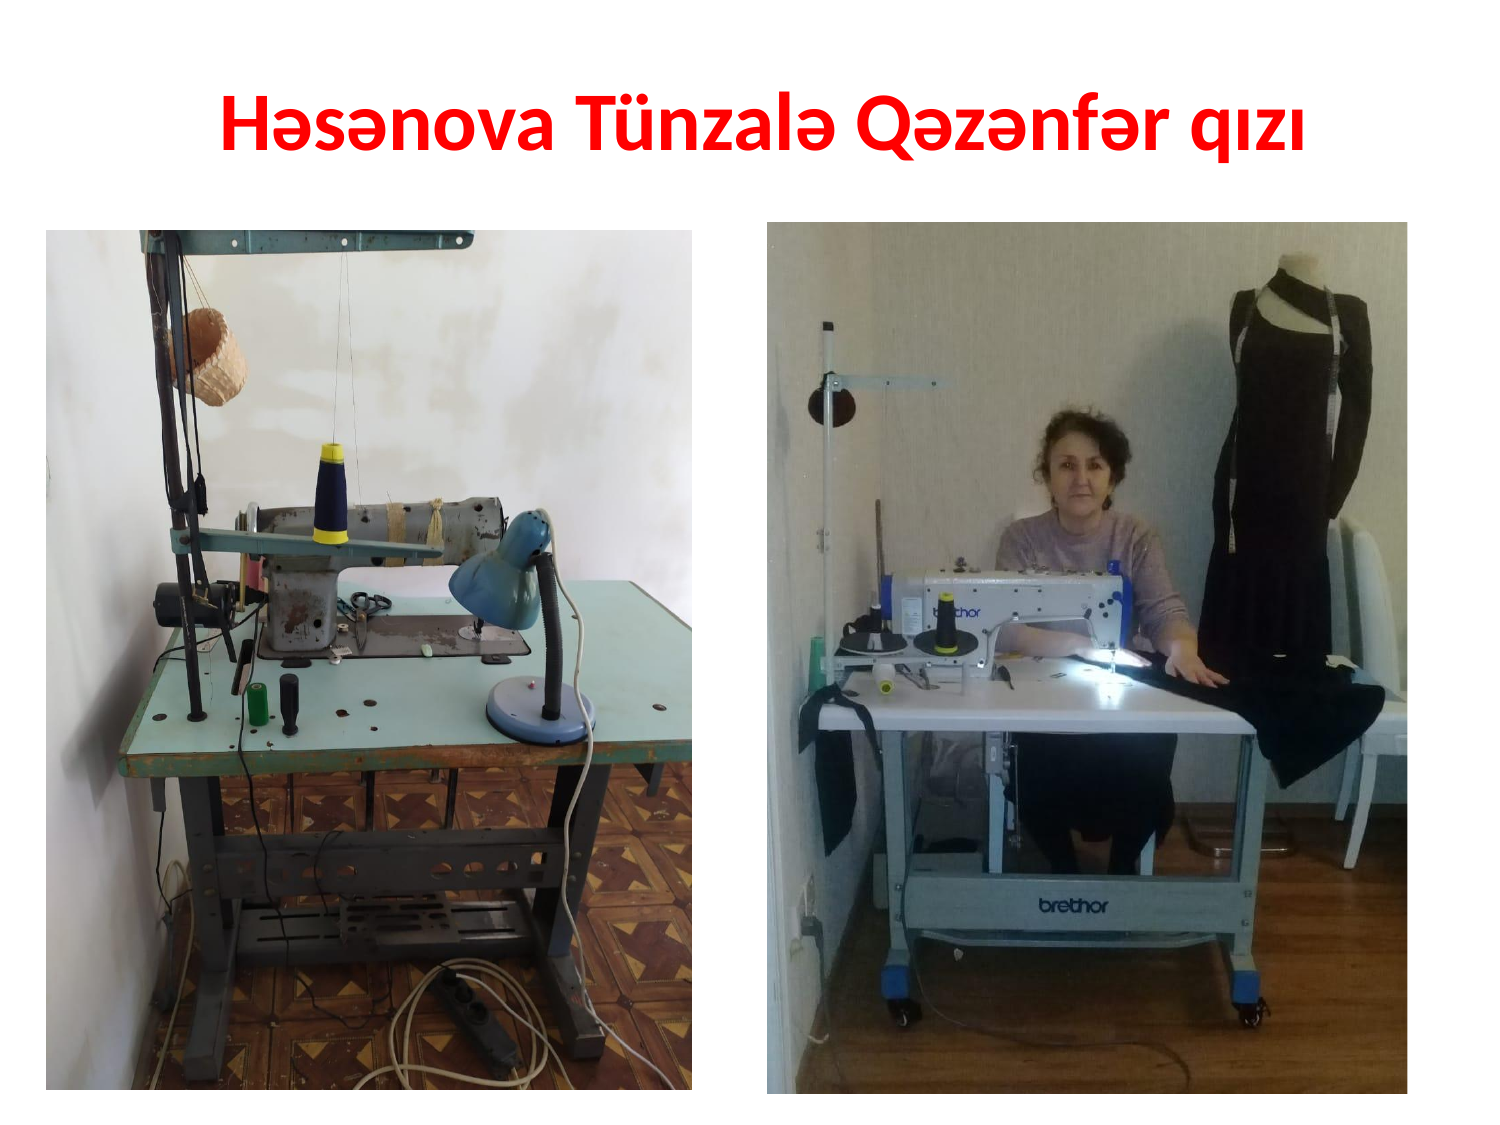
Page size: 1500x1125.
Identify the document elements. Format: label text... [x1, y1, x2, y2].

title Həsənova Tünzalə Qəzənfər qızı [175, 46, 1372, 188]
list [46, 230, 692, 1091]
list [766, 222, 1408, 1094]
